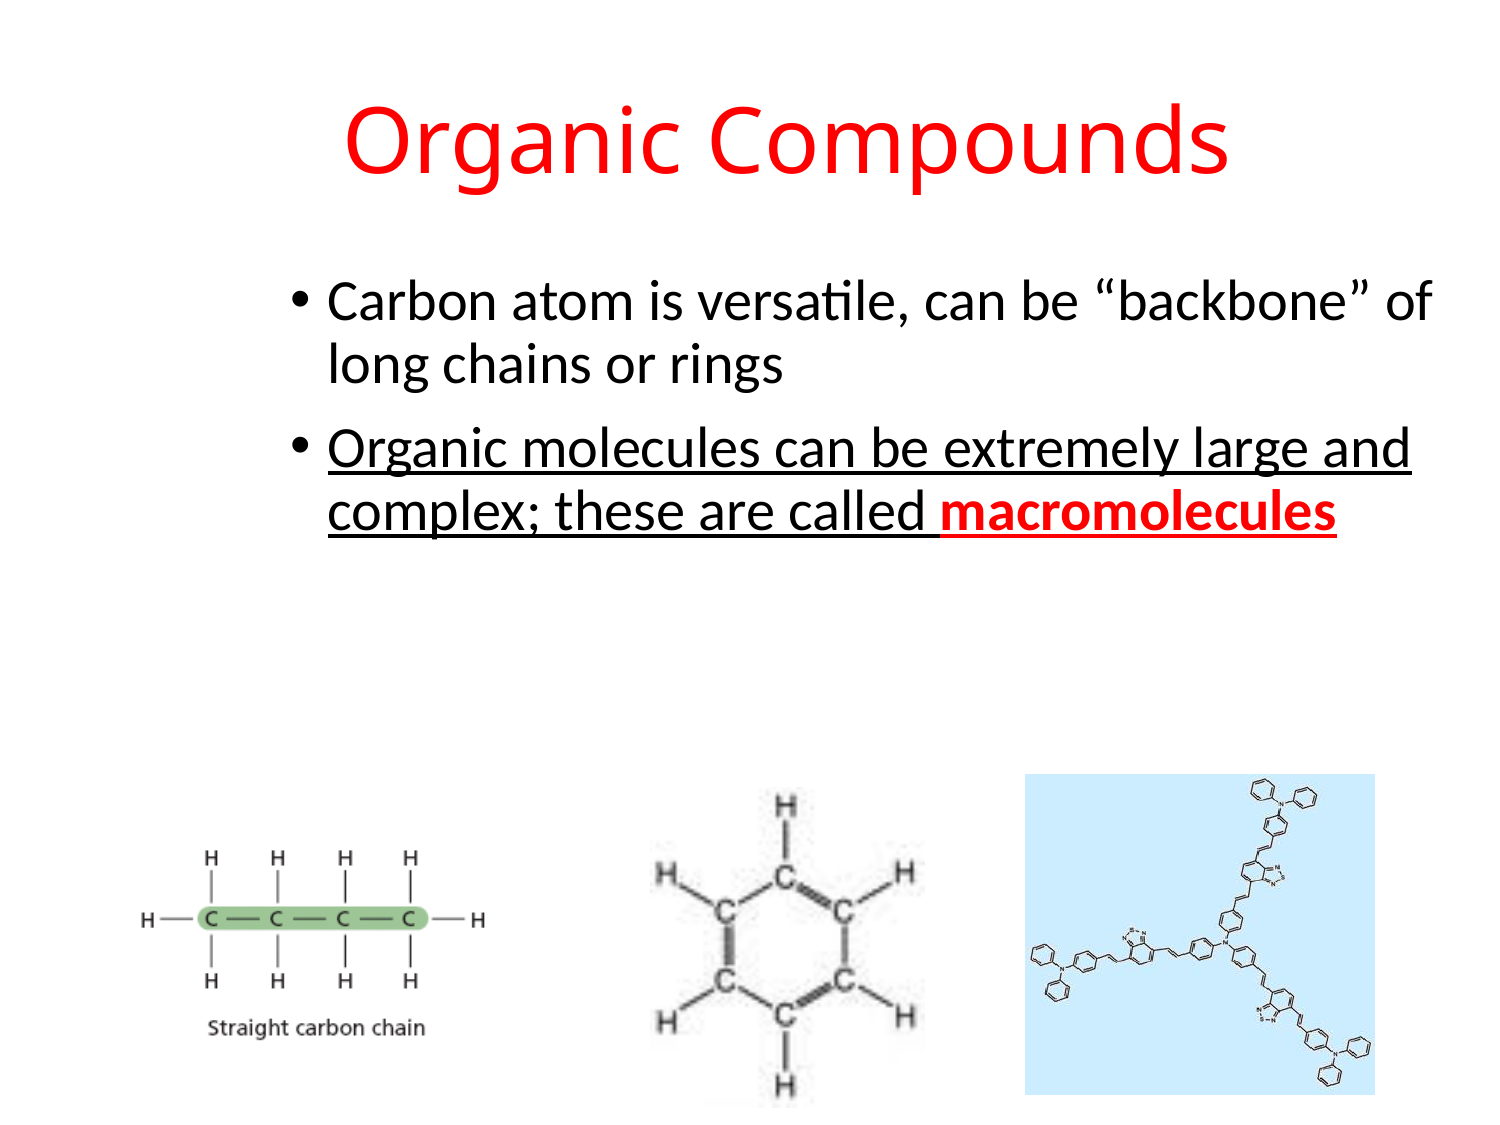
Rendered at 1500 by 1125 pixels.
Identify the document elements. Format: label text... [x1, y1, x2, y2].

picture [1024, 774, 1376, 1095]
picture [124, 787, 525, 1067]
list Carbon atom is versatile, can be “backbone” of long chains or rings Organic molecules can be extremely large and complex; these are called macromolecules [275, 262, 1463, 1005]
title Organic Compounds [327, 50, 1500, 238]
picture [649, 787, 926, 1108]
